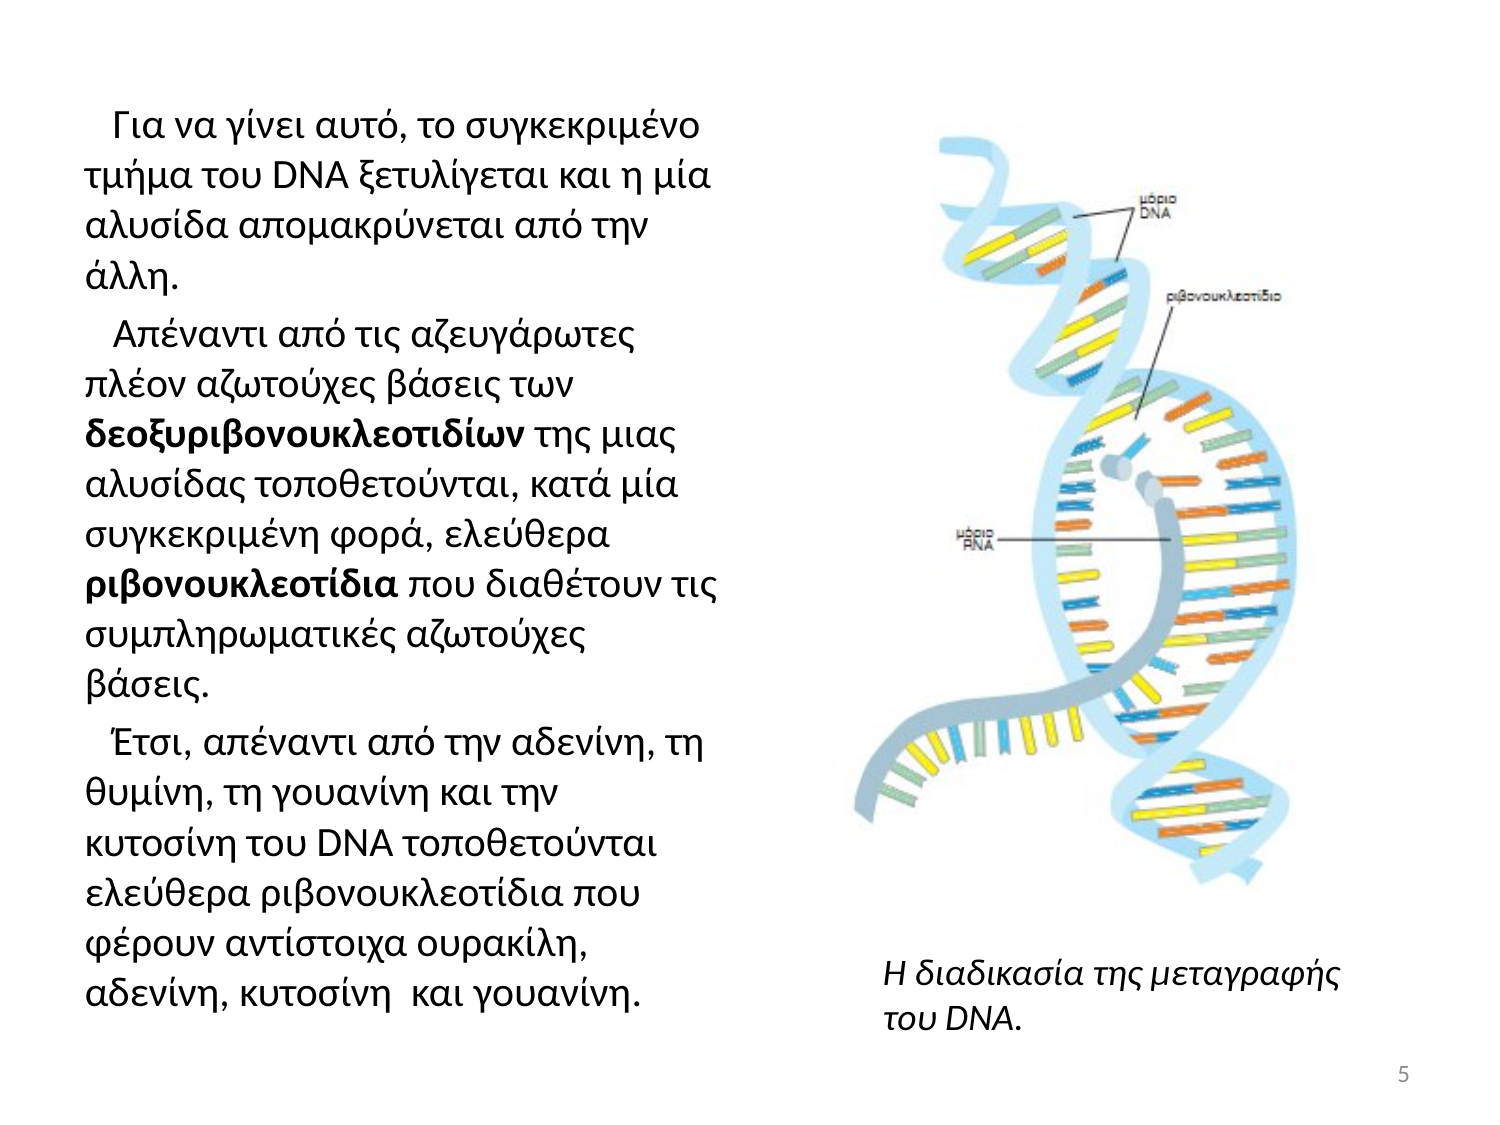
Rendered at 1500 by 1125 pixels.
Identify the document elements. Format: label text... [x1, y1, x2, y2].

slide_number 5 [1074, 1042, 1425, 1103]
text_box Η διαδικασία της μεταγραφής του DNA. [868, 940, 1400, 1046]
picture [844, 125, 1316, 897]
text_box Για να γίνει αυτό, το συγκεκριμένο τμήμα του DNA ξετυλίγεται και η μία αλυσίδα απομακρύνεται από την άλλη. Απέναντι από τις αζευγάρωτες πλέον αζωτούχες βάσεις των δεοξυριβονουκλεοτιδίων της μιας αλυσίδας τοποθετούνται, κατά μία συγκεκριμένη φορά, ελεύθερα ριβονουκλεοτίδια που διαθέτουν τις συμπληρωματικές αζωτούχες βάσεις. Έτσι, απέναντι από την αδενίνη, τη θυμίνη, τη γουανίνη και την κυτοσίνη του DNA τοποθετούνται ελεύθερα ριβονουκλεοτίδια που φέρουν αντίστοιχα ουρακίλη, αδενίνη, κυτοσίνη και γουανίνη. [41, 89, 733, 1022]
